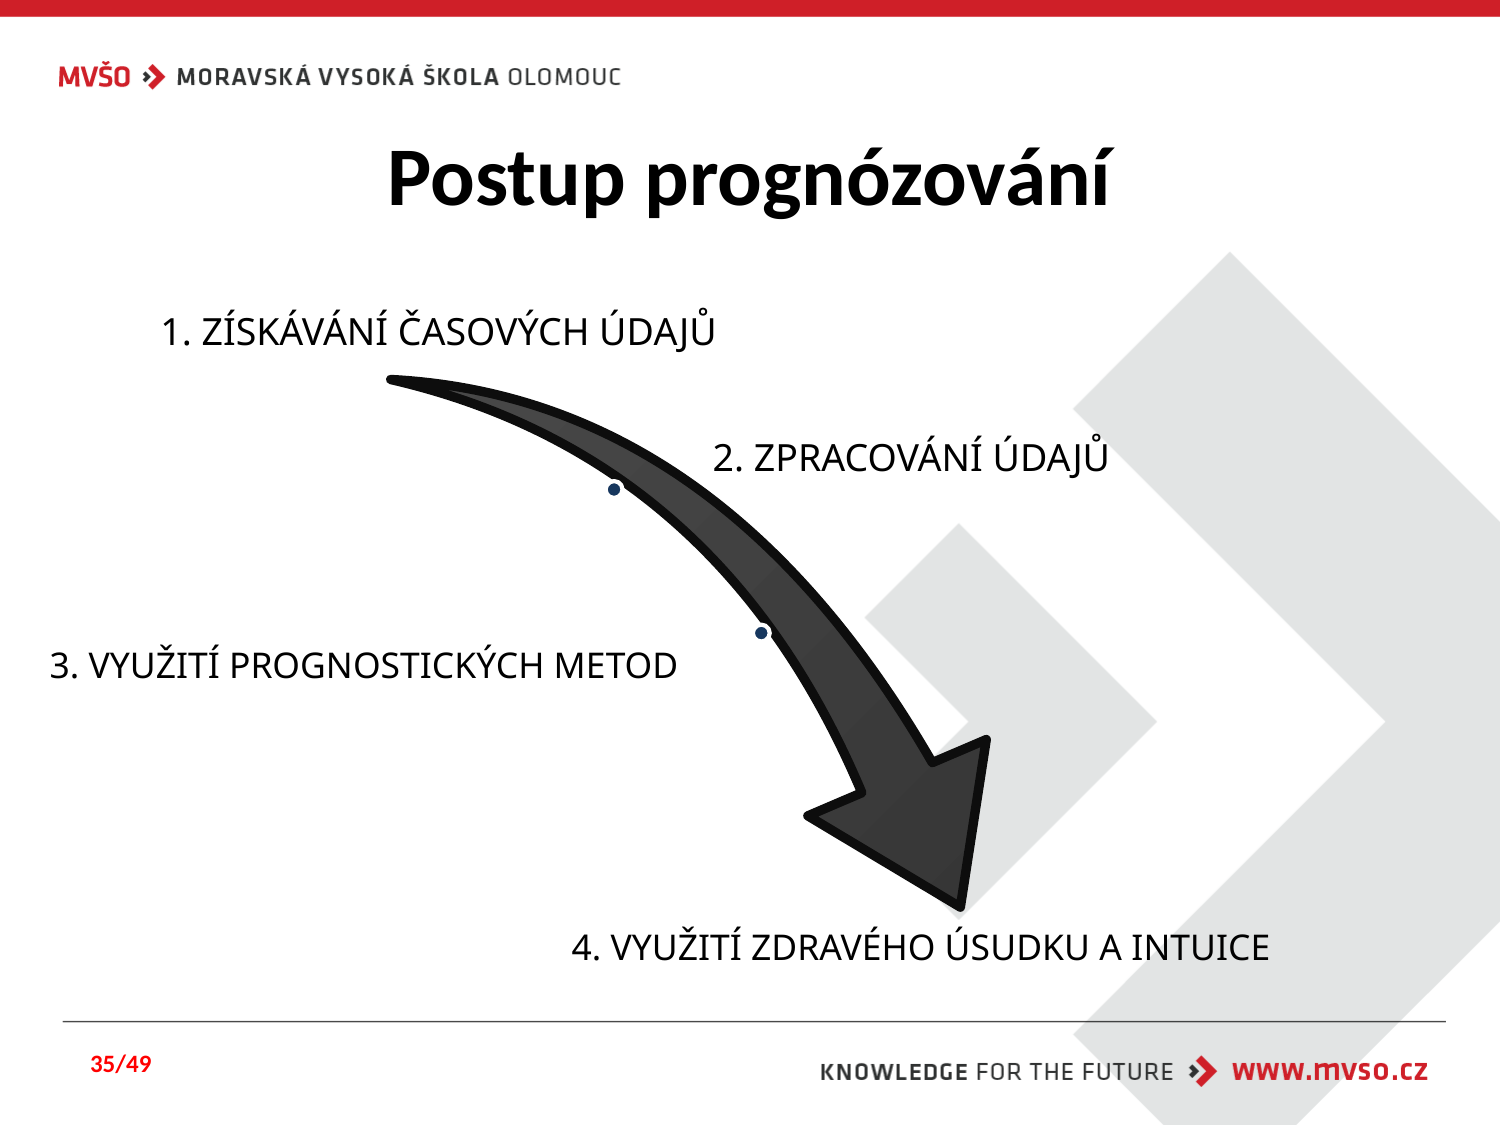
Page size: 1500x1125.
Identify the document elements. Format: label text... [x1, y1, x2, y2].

text_box 35/49 [74, 1040, 213, 1085]
picture [0, 0, 1500, 1125]
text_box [59, 244, 1411, 1021]
title Postup prognózování [75, 61, 1425, 284]
